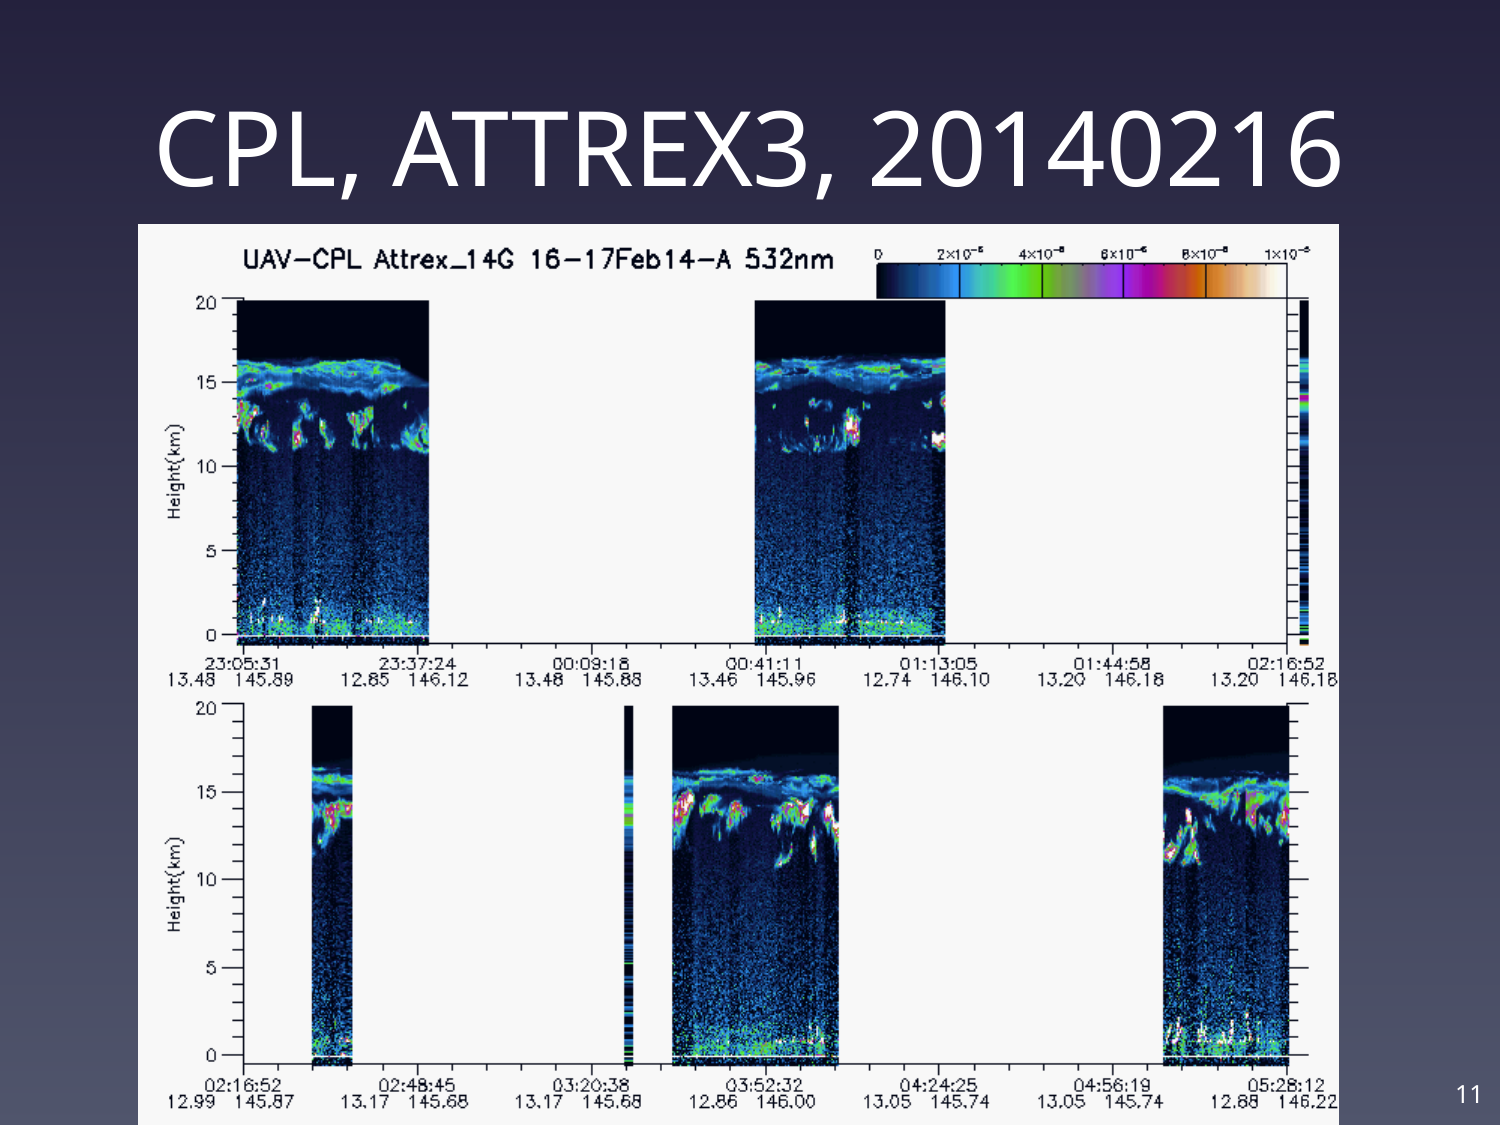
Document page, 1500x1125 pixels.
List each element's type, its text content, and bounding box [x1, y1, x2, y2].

picture [138, 224, 1340, 1125]
slide_number 11 [1343, 1065, 1499, 1125]
title CPL, ATTREX3, 20140216 [75, 75, 1425, 263]
